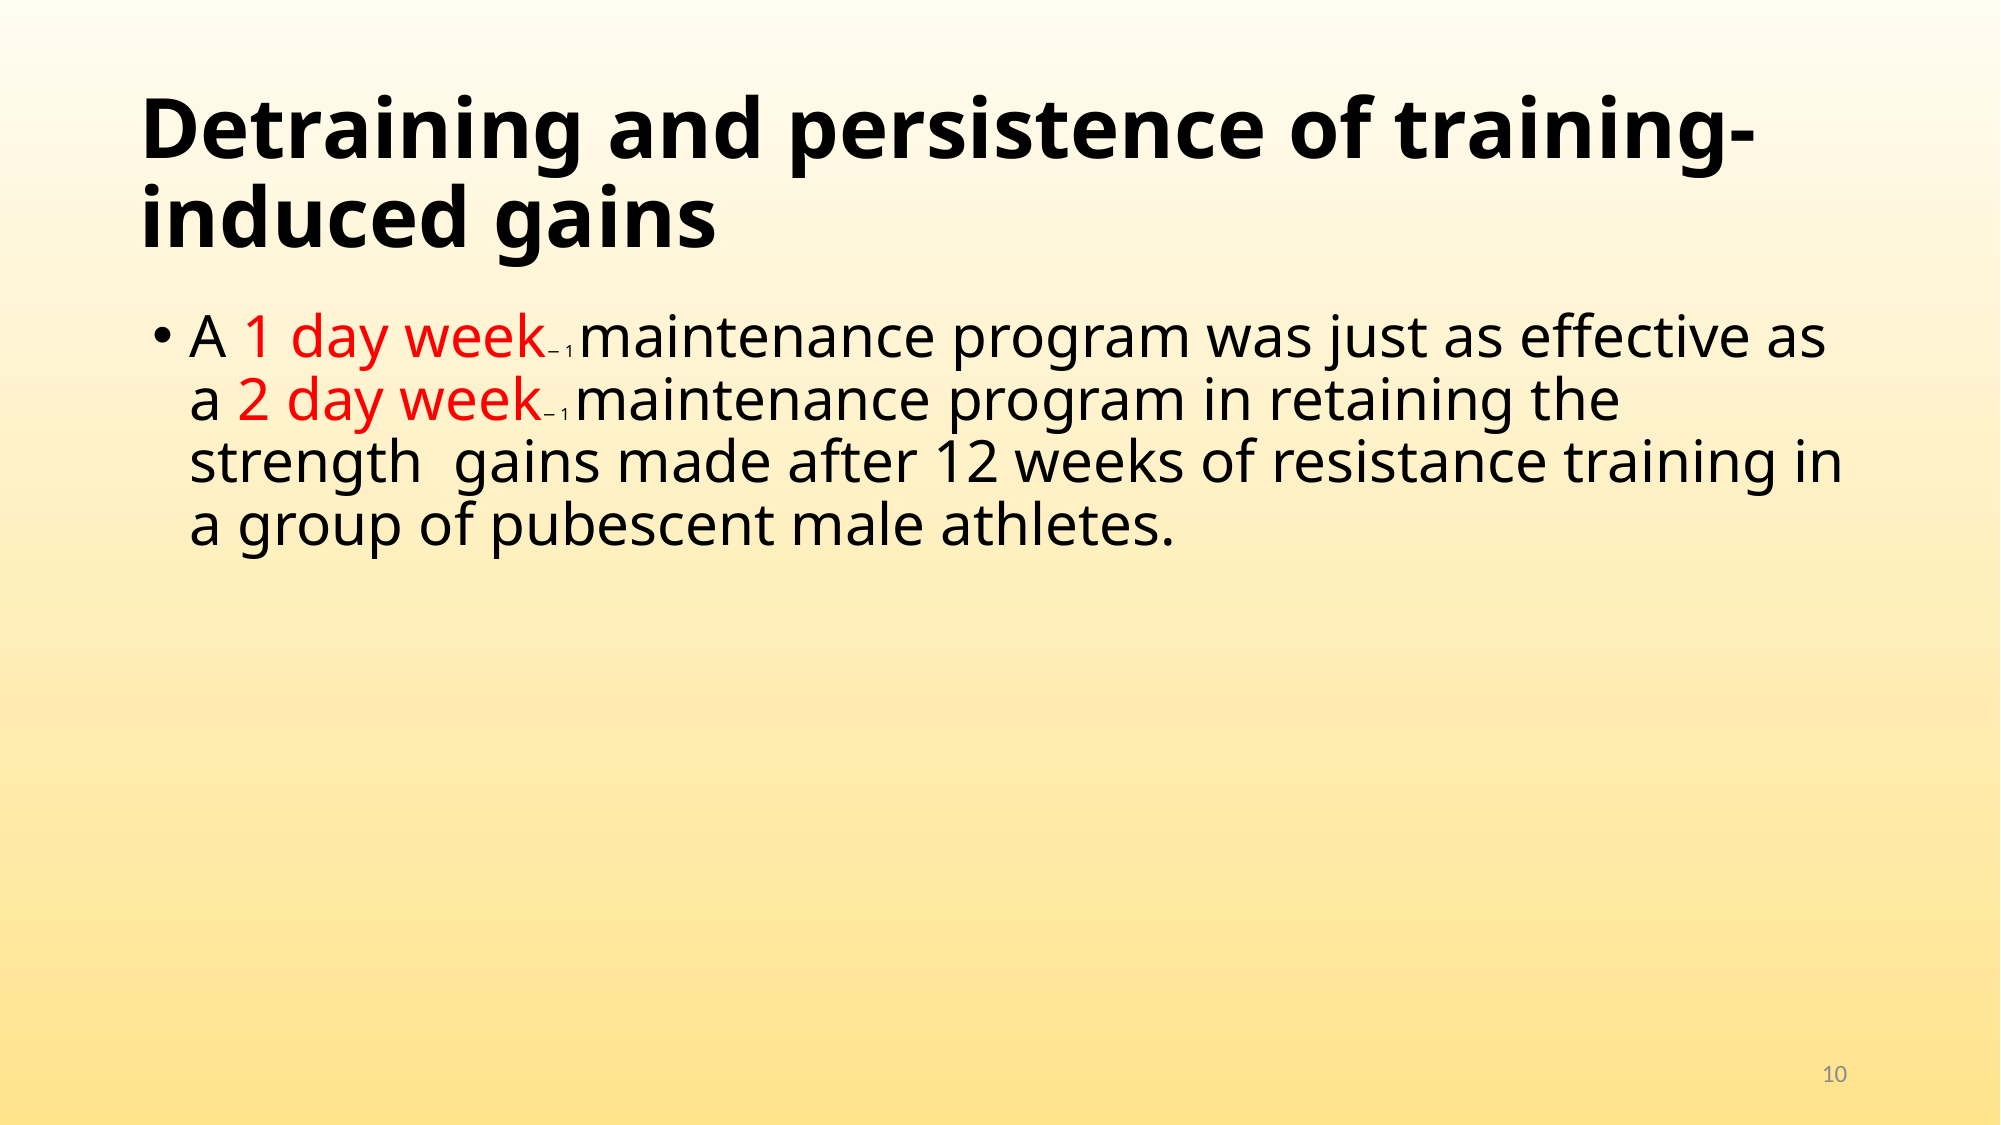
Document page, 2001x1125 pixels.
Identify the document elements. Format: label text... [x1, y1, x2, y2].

slide_number 10 [1412, 1042, 1863, 1103]
list A 1 day week− 1 maintenance program was just as effective as a 2 day week− 1 maintenance program in retaining the strength gains made after 12 weeks of resistance training in a group of pubescent male athletes. [137, 299, 1863, 1014]
title Detraining and persistence of training- induced gains [124, 67, 1917, 285]
